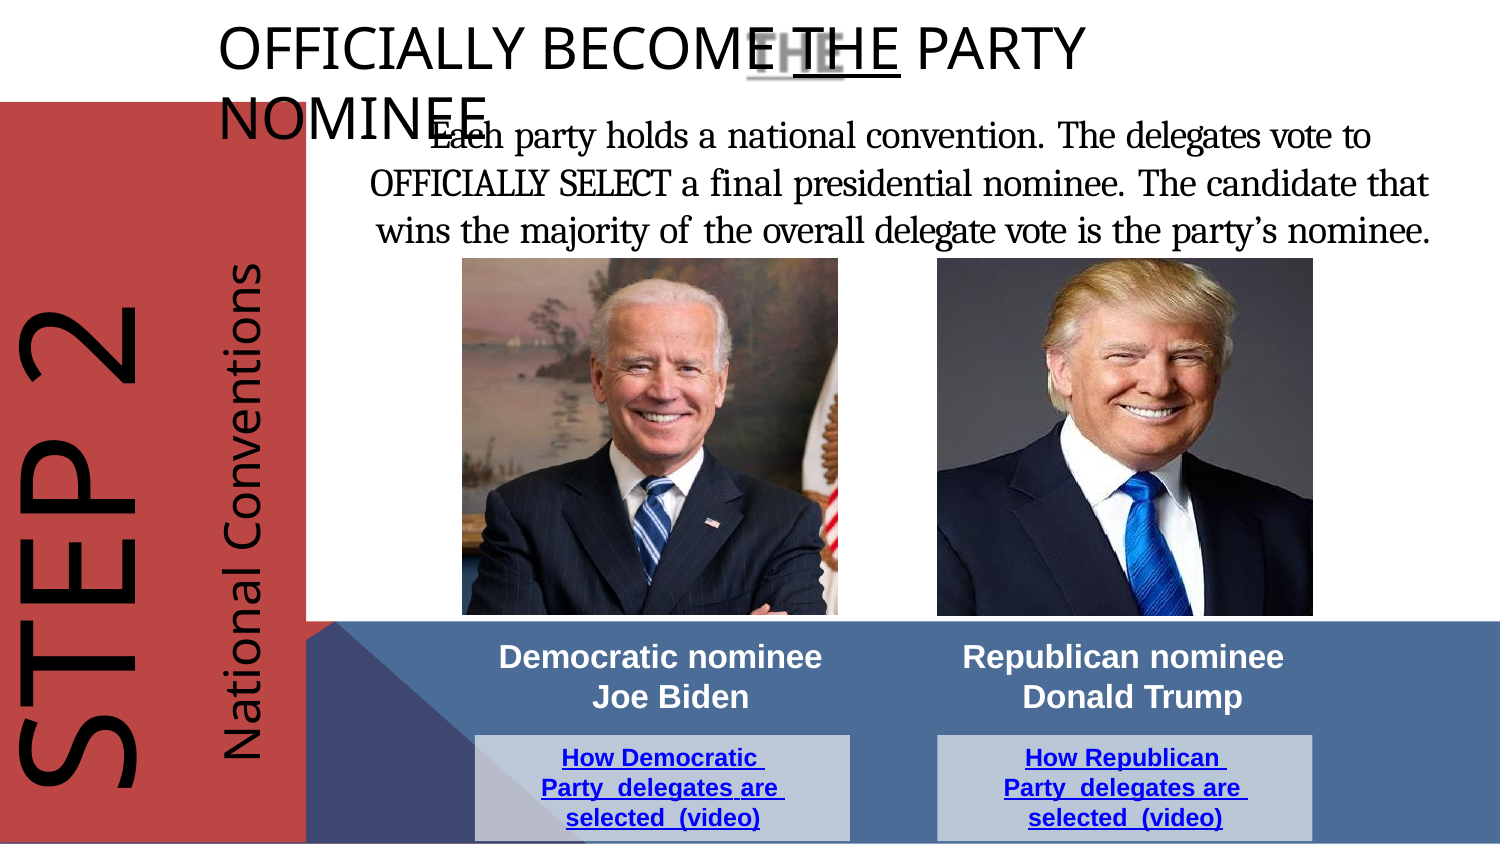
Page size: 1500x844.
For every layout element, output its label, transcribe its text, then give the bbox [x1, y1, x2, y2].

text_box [937, 258, 1313, 842]
text_box [0, 101, 307, 843]
text_box National Conventions [210, 178, 286, 766]
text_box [708, 0, 884, 124]
title OFFICIALLY BECOME THE PARTY NOMINEE [888, 9, 1280, 107]
text_box [474, 735, 850, 842]
text_box Democratic nominee Joe Biden [496, 632, 829, 715]
text_box Each party holds a national convention. The delegates vote to OFFICIALLY SELECT a final presidential nominee. The candidate that wins the majority of the overall delegate vote is the party’s nominee. [342, 107, 1464, 252]
text_box How Democratic Party delegates are selected (video) [527, 739, 798, 832]
picture [462, 258, 838, 615]
text_box STEP 2 [0, 107, 170, 799]
title OFFICIALLY BECOME THE PARTY NOMINEE [215, 9, 703, 153]
